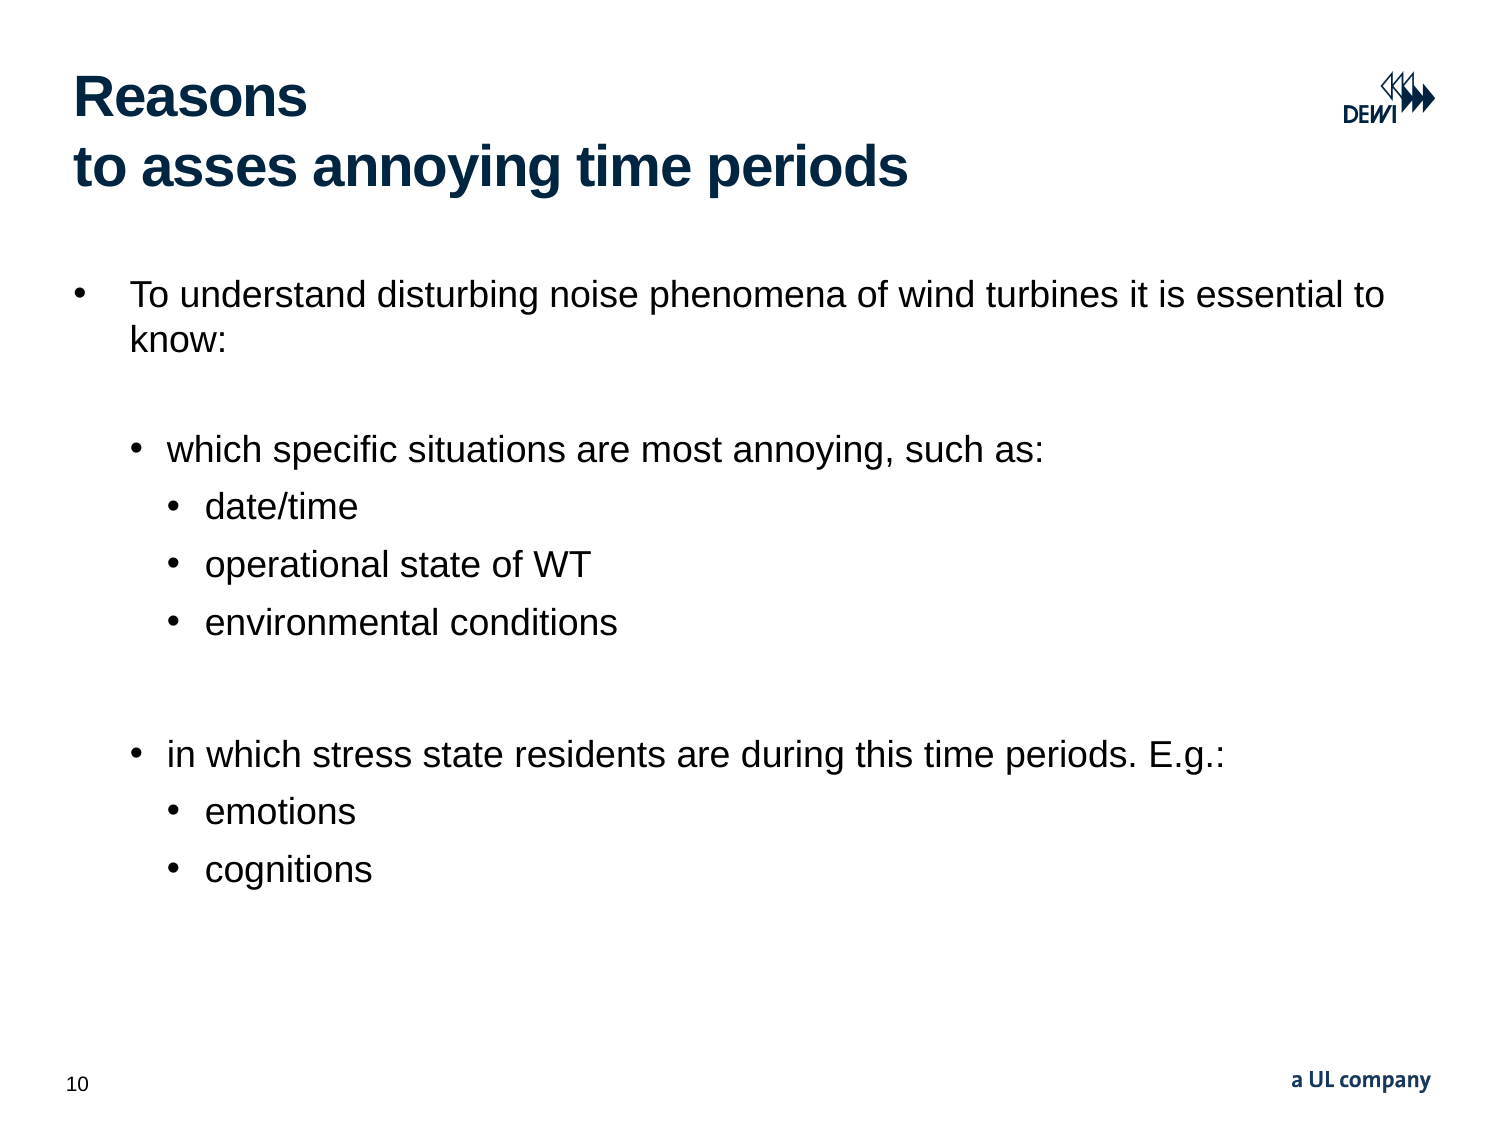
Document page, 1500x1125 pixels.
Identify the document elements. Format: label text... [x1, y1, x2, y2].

list To understand disturbing noise phenomena of wind turbines it is essential to know: which specific situations are most annoying, such as: date/time operational state of WT environmental conditions in which stress state residents are during this time periods. E.g.: emotions cognitions [58, 262, 1442, 1007]
title Reasons to asses annoying time periods [59, 50, 1105, 238]
picture [1292, 1071, 1431, 1093]
picture [1344, 71, 1435, 123]
slide_number 10 [26, 1052, 104, 1113]
